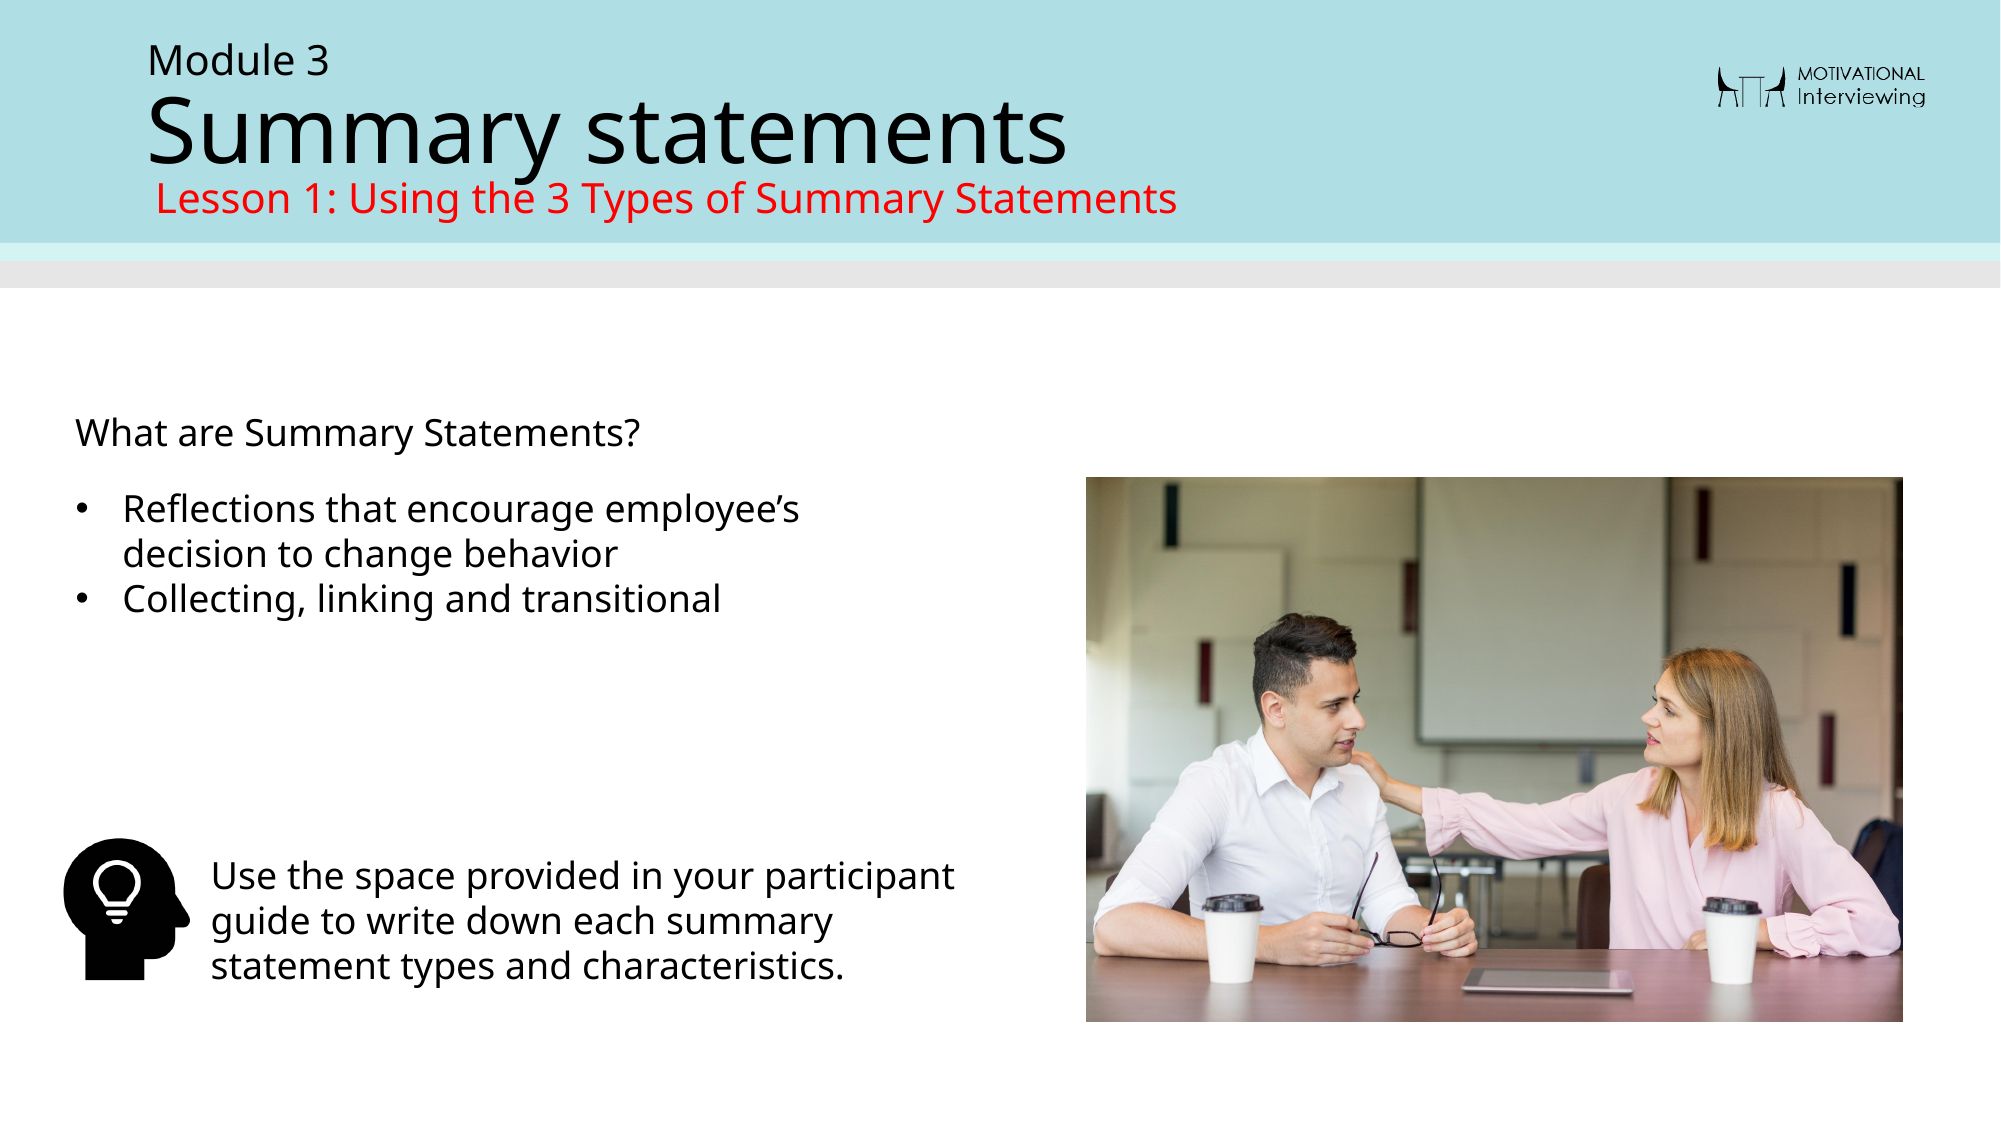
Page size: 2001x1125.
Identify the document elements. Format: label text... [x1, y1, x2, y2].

text_box Lesson 1: Using the 3 Types of Summary Statements [140, 164, 1687, 230]
text_box Use the space provided in your participant guide to write down each summary statement types and characteristics. [221, 844, 1011, 995]
picture [1857, 4, 1926, 169]
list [1086, 477, 1903, 1022]
text_box Reflections that encourage employee’s decision to change behavior Collecting, linking and transitional [60, 507, 914, 673]
picture [36, 828, 217, 997]
text_box Module 3 Summary statements [131, 2, 1857, 221]
text_box What are Summary Statements? [60, 401, 1972, 507]
